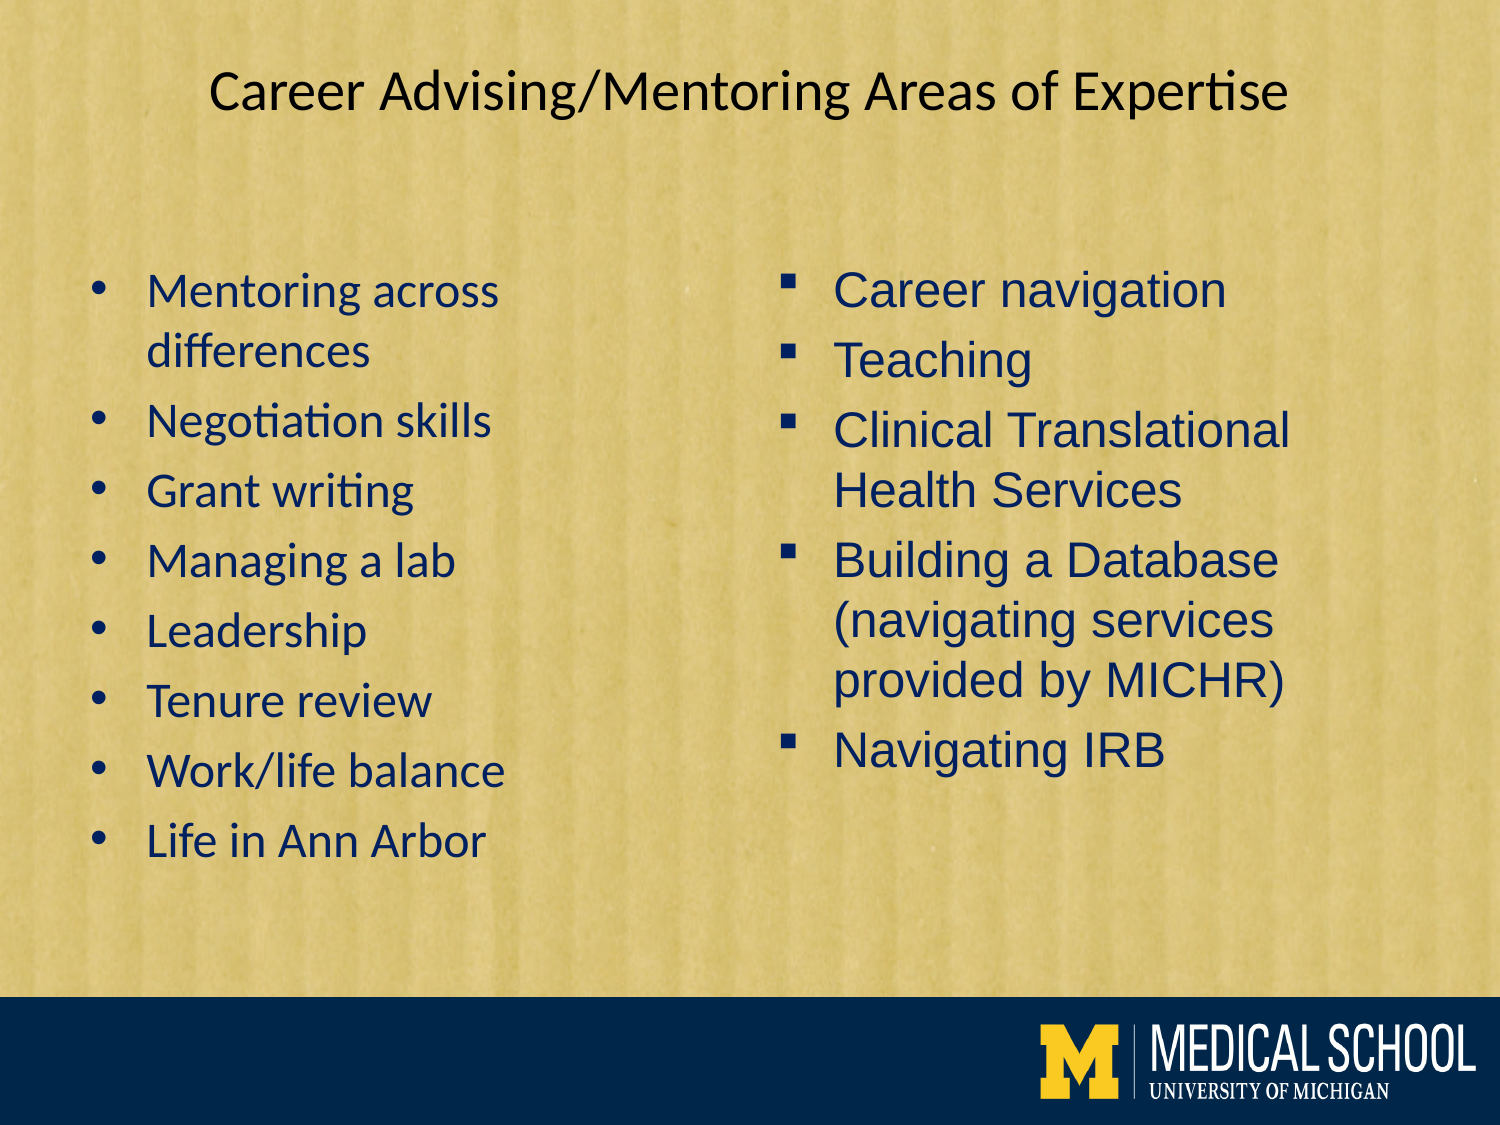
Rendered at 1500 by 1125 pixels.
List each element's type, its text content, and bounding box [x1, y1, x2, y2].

list Mentoring across differences Negotiation skills Grant writing Managing a lab Leadership Tenure review Work/life balance Life in Ann Arbor [75, 249, 613, 968]
text_box Career navigation Teaching Clinical Translational Health Services Building a Database (navigating services provided by MICHR) Navigating IRB [761, 249, 1325, 913]
picture [0, 0, 1500, 1125]
title Career Advising/Mentoring Areas of Expertise [74, 45, 1426, 233]
